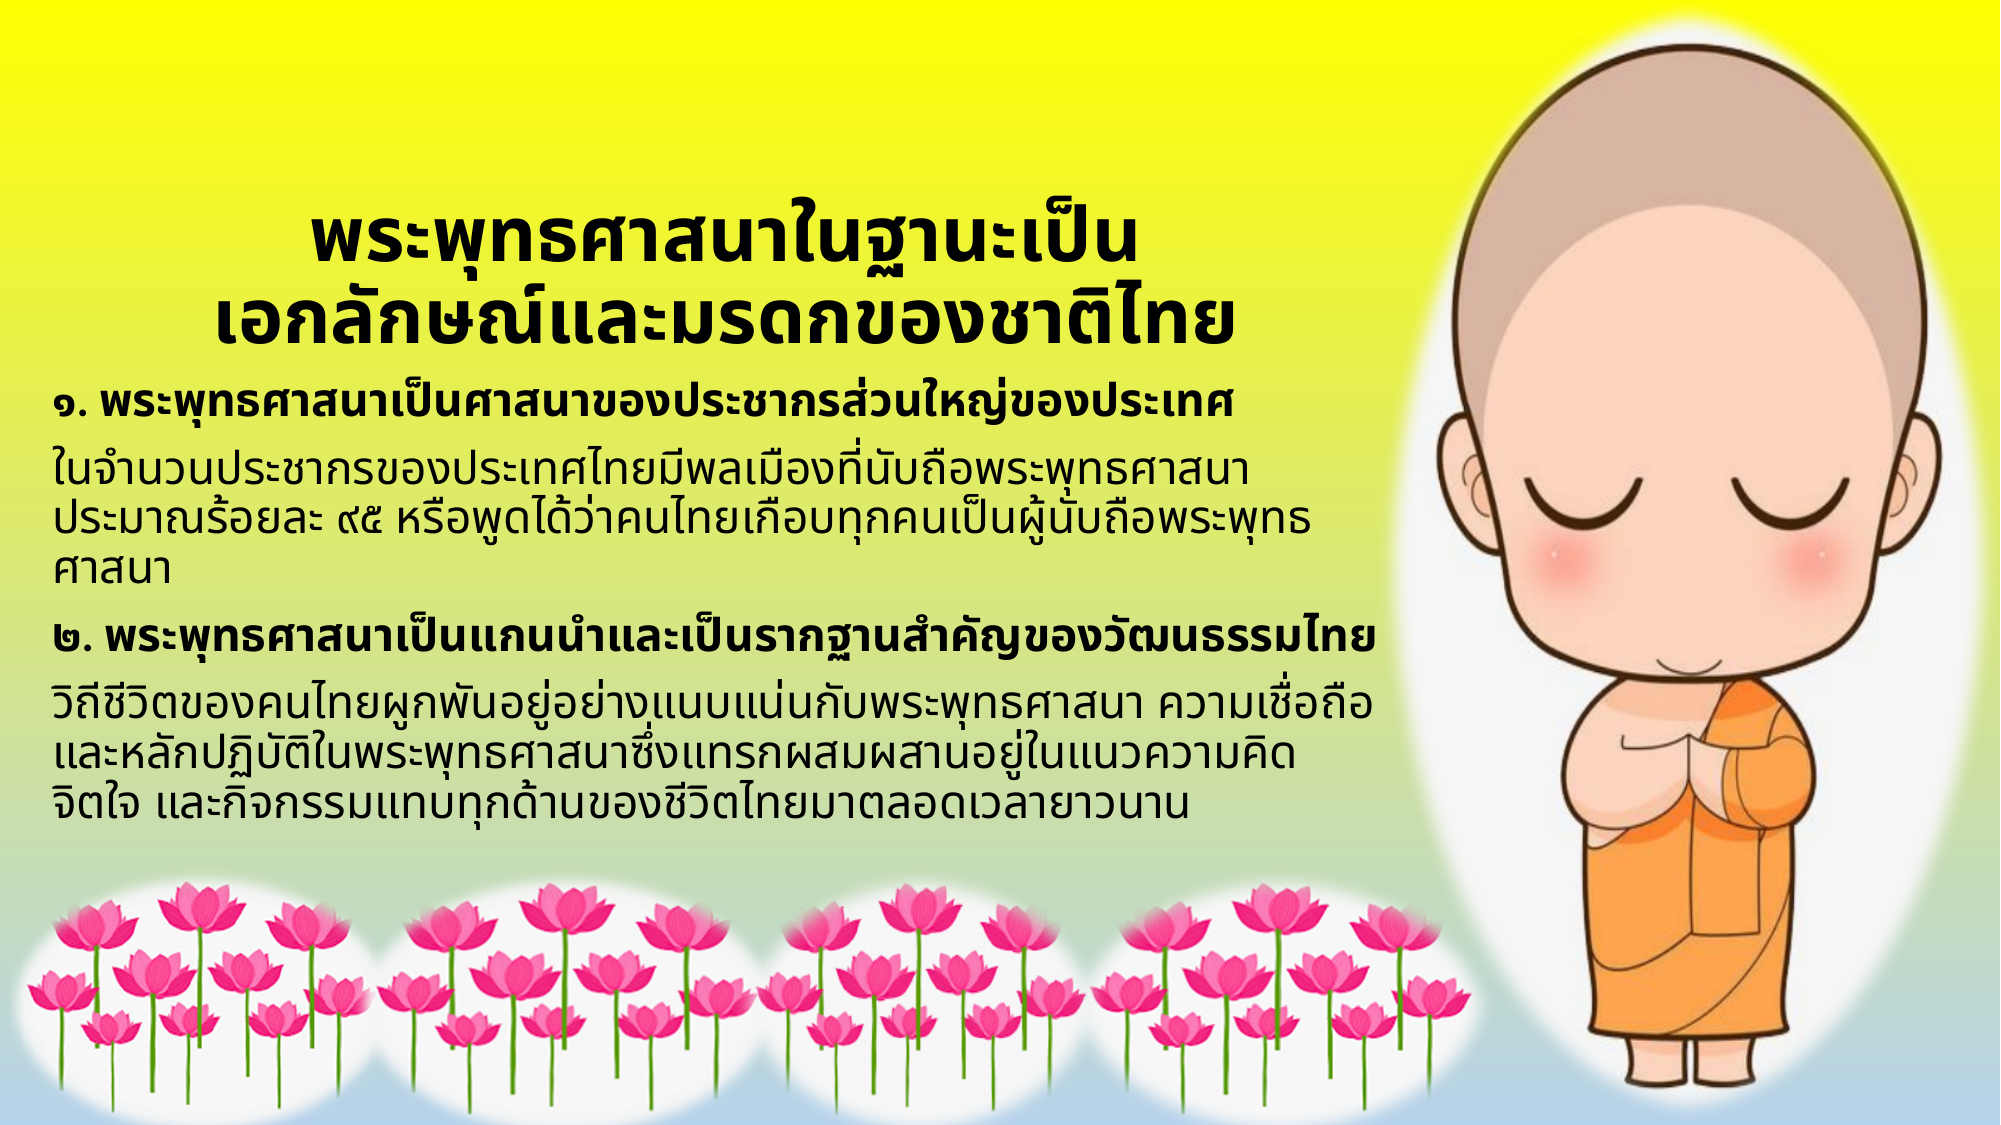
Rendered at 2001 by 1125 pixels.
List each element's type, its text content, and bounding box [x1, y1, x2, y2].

subtitle ๑. พระพุทธศาสนาเป็นศาสนาของประชากรส่วนใหญ่ของประเทศ ในจำนวนประชากรของประเทศไทยมีพลเมืองที่นับถือพระพุทธศาสนาประมาณร้อยละ ๙๕ หรือพูดได้ว่าคนไทยเกือบทุกคนเป็นผู้นับถือพระพุทธศาสนา ๒. พระพุทธศาสนาเป็นแกนนำและเป็นรากฐานสำคัญของวัฒนธรรมไทย วิถีชีวิตของคนไทยผูกพันอยู่อย่างแนบแน่นกับพระพุทธศาสนา ความเชื่อถือและหลักปฏิบัติในพระพุทธศาสนาซึ่งแทรกผสมผสานอยู่ในแนวความคิด จิตใจ และกิจกรรมแทบทุกด้านของชีวิตไทยมาตลอดเวลายาวนาน [37, 369, 1376, 864]
title พระพุทธศาสนาในฐานะเป็นเอกลักษณ์และมรดกของชาติไทย [171, 184, 1281, 369]
picture [0, 0, 2000, 1125]
